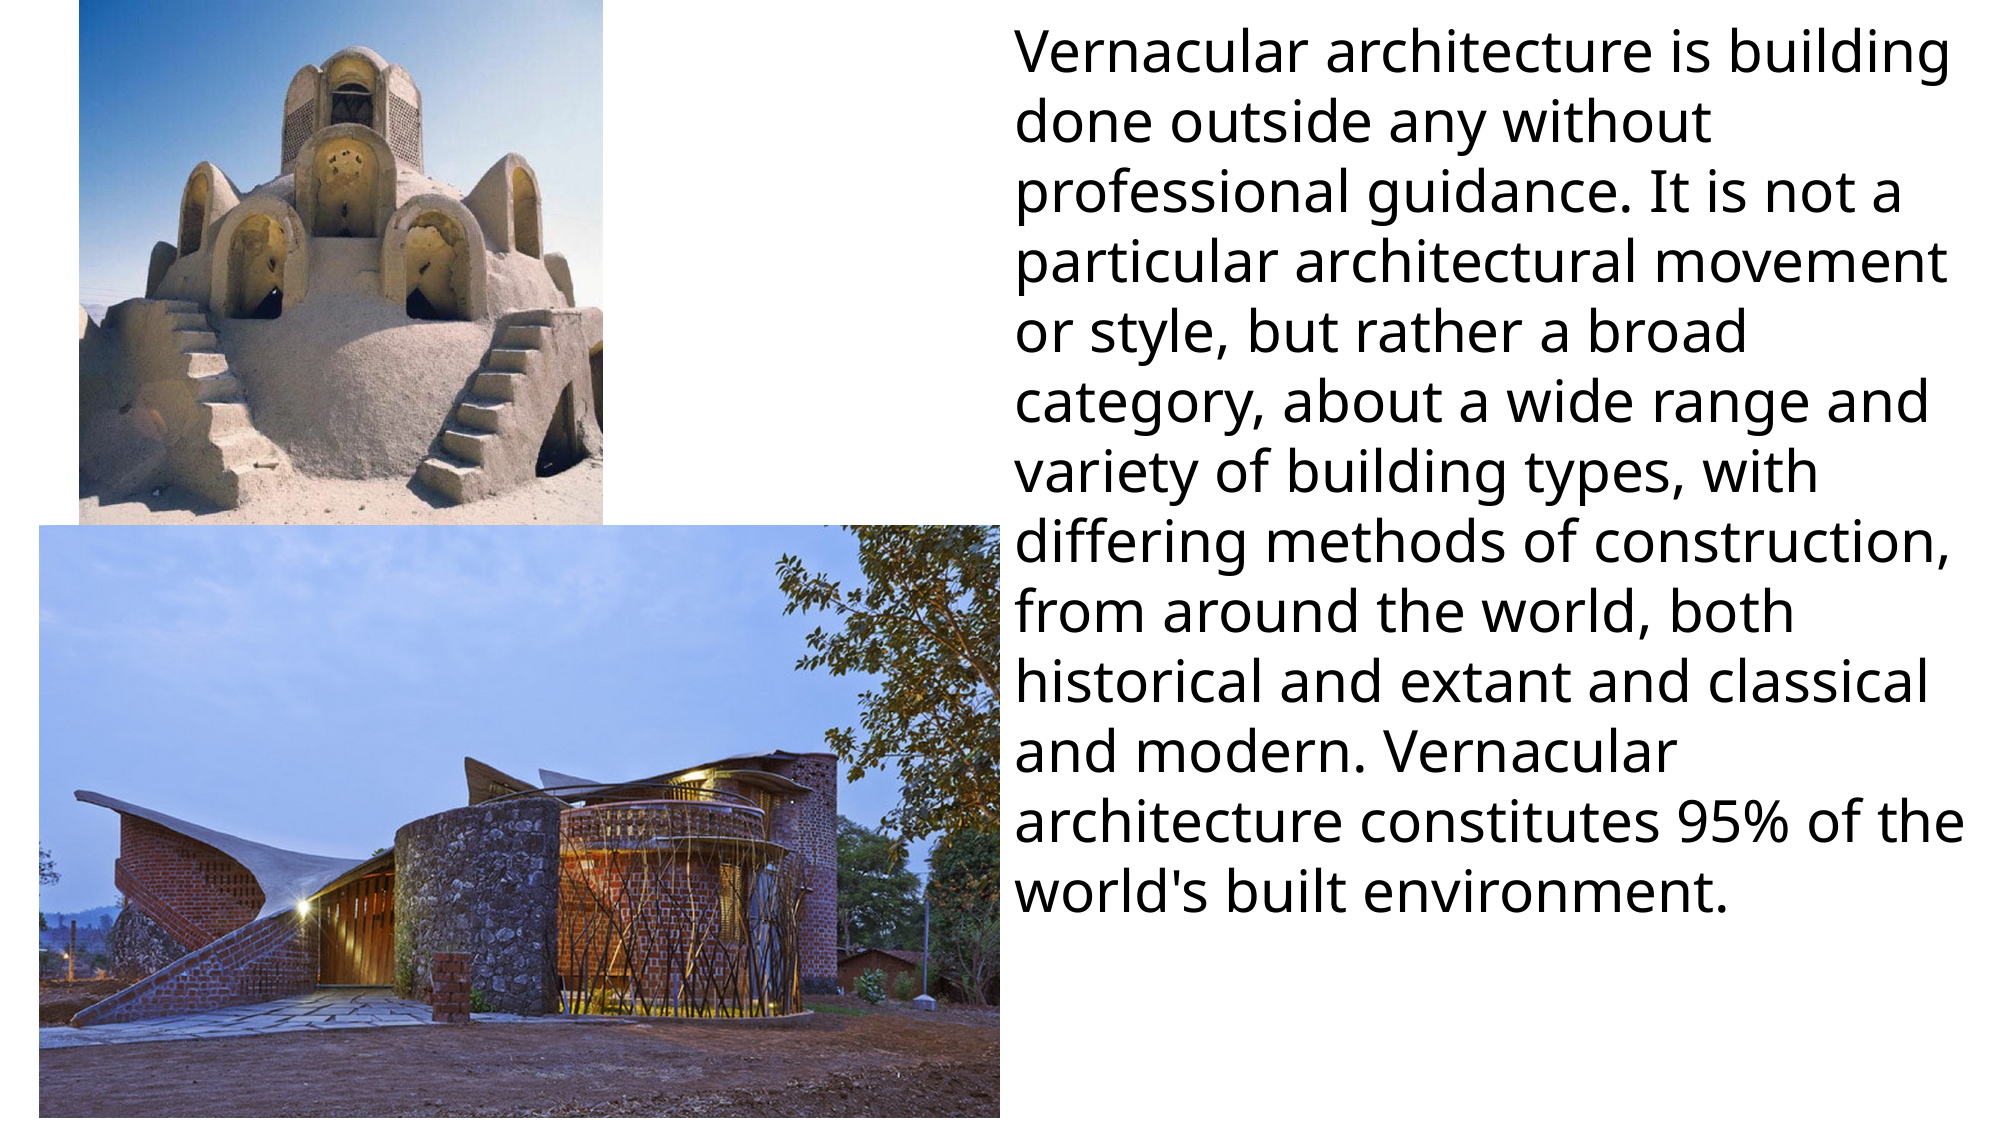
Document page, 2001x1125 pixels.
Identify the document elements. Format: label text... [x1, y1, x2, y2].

text_box Vernacular architecture is building done outside any without professional guidance. It is not a particular architectural movement or style, but rather a broad category, about a wide range and variety of building types, with differing methods of construction, from around the world, both historical and extant and classical and modern. Vernacular architecture constitutes 95% of the world's built environment. [999, 6, 2000, 932]
picture [39, 0, 1000, 1118]
